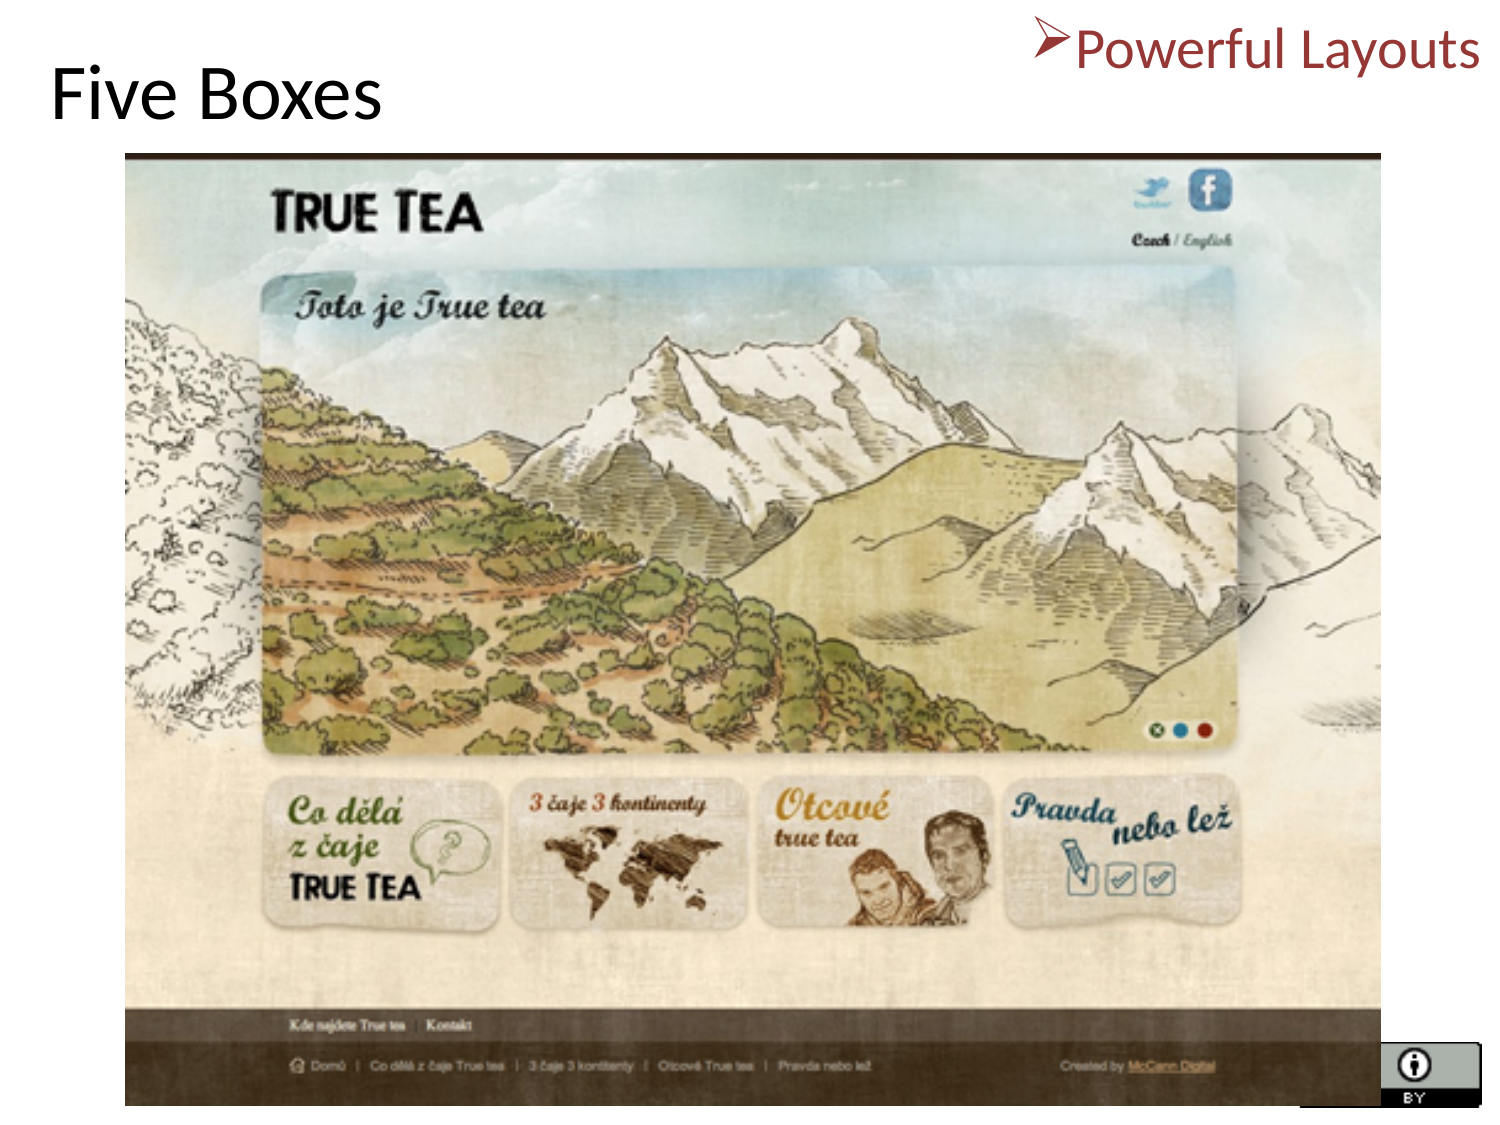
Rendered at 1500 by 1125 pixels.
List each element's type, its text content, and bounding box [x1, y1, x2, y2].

text_box Five Boxes [35, 33, 663, 143]
picture [125, 153, 1482, 1108]
text_box Powerful Layouts [1014, 2, 1497, 88]
